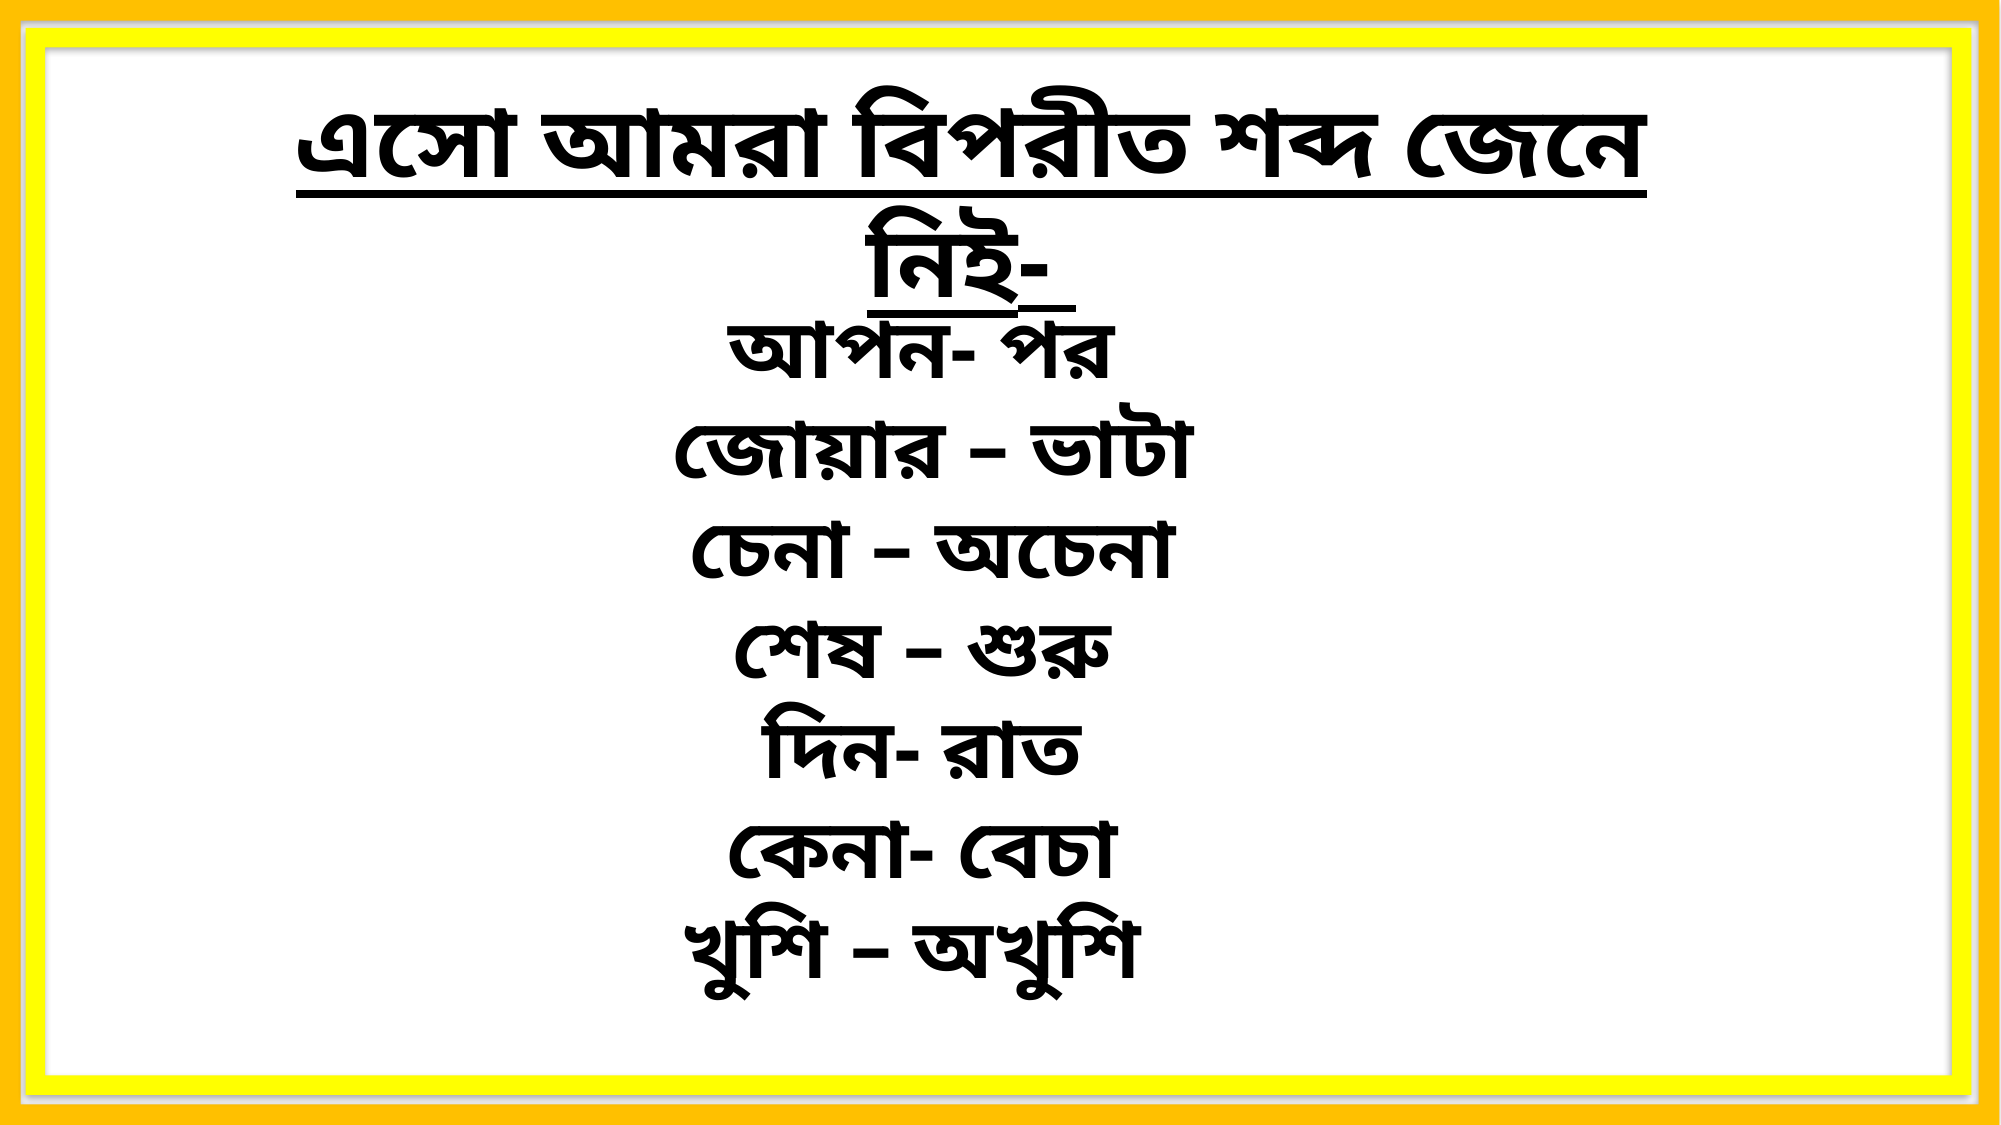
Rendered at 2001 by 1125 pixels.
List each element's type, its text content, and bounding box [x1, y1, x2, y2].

text_box এসো আমরা বিপরীত শব্দ জেনে নিই- [232, 69, 1711, 325]
text_box আপন- পর জোয়ার – ভাটা চেনা – অচেনা শেষ – শুরু দিন- রাত কেনা- বেচা খুশি – অখুশি [481, 287, 1385, 1003]
